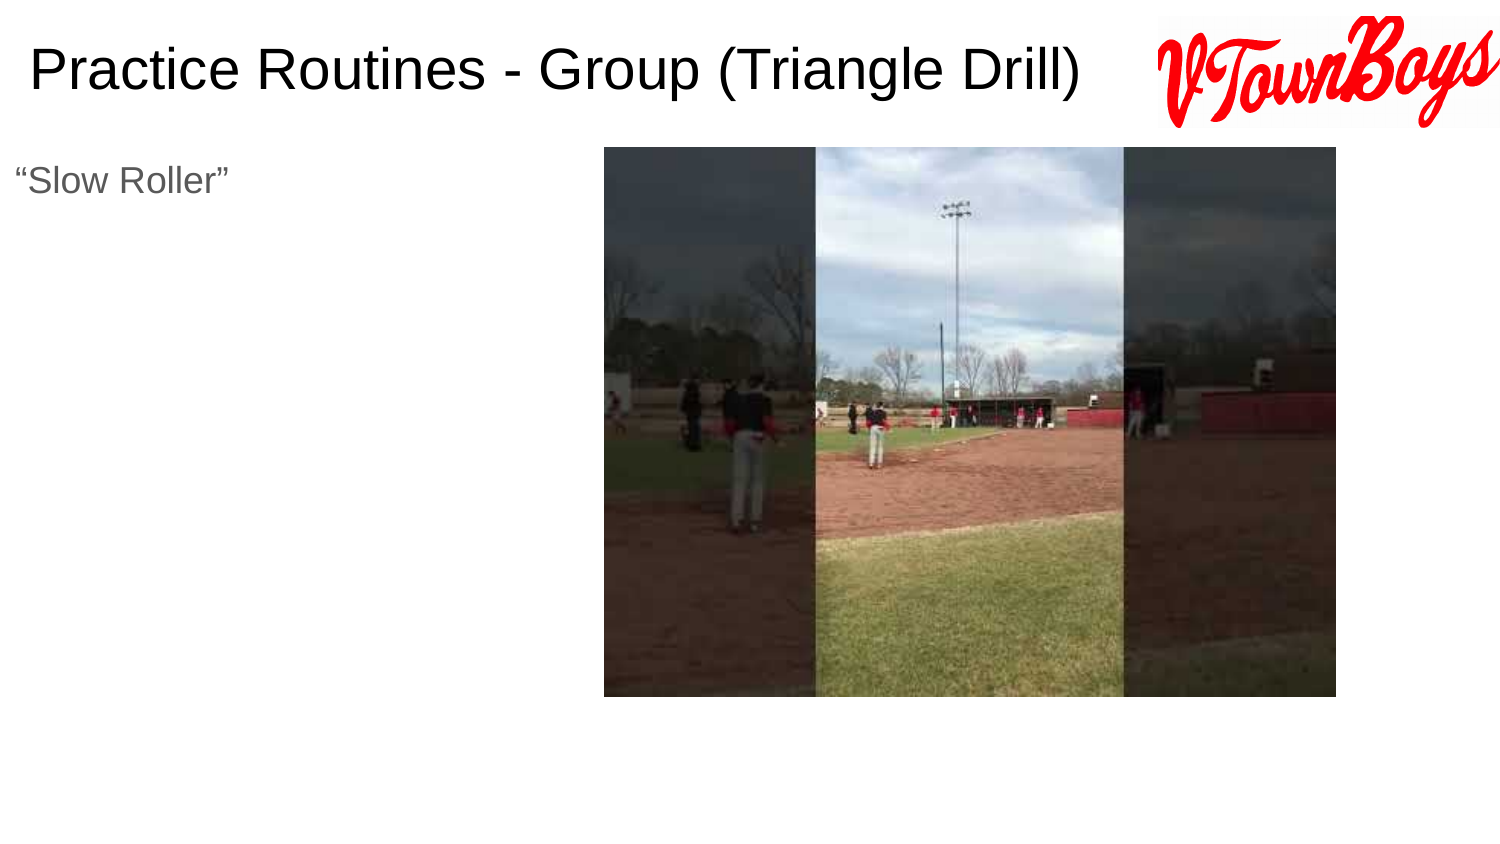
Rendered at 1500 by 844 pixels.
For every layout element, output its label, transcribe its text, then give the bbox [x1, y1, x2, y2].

list “Slow Roller” [0, 134, 719, 695]
title Practice Routines - Group (Triangle Drill) [14, 16, 1155, 111]
picture [1157, 15, 1500, 128]
picture [603, 147, 1336, 697]
